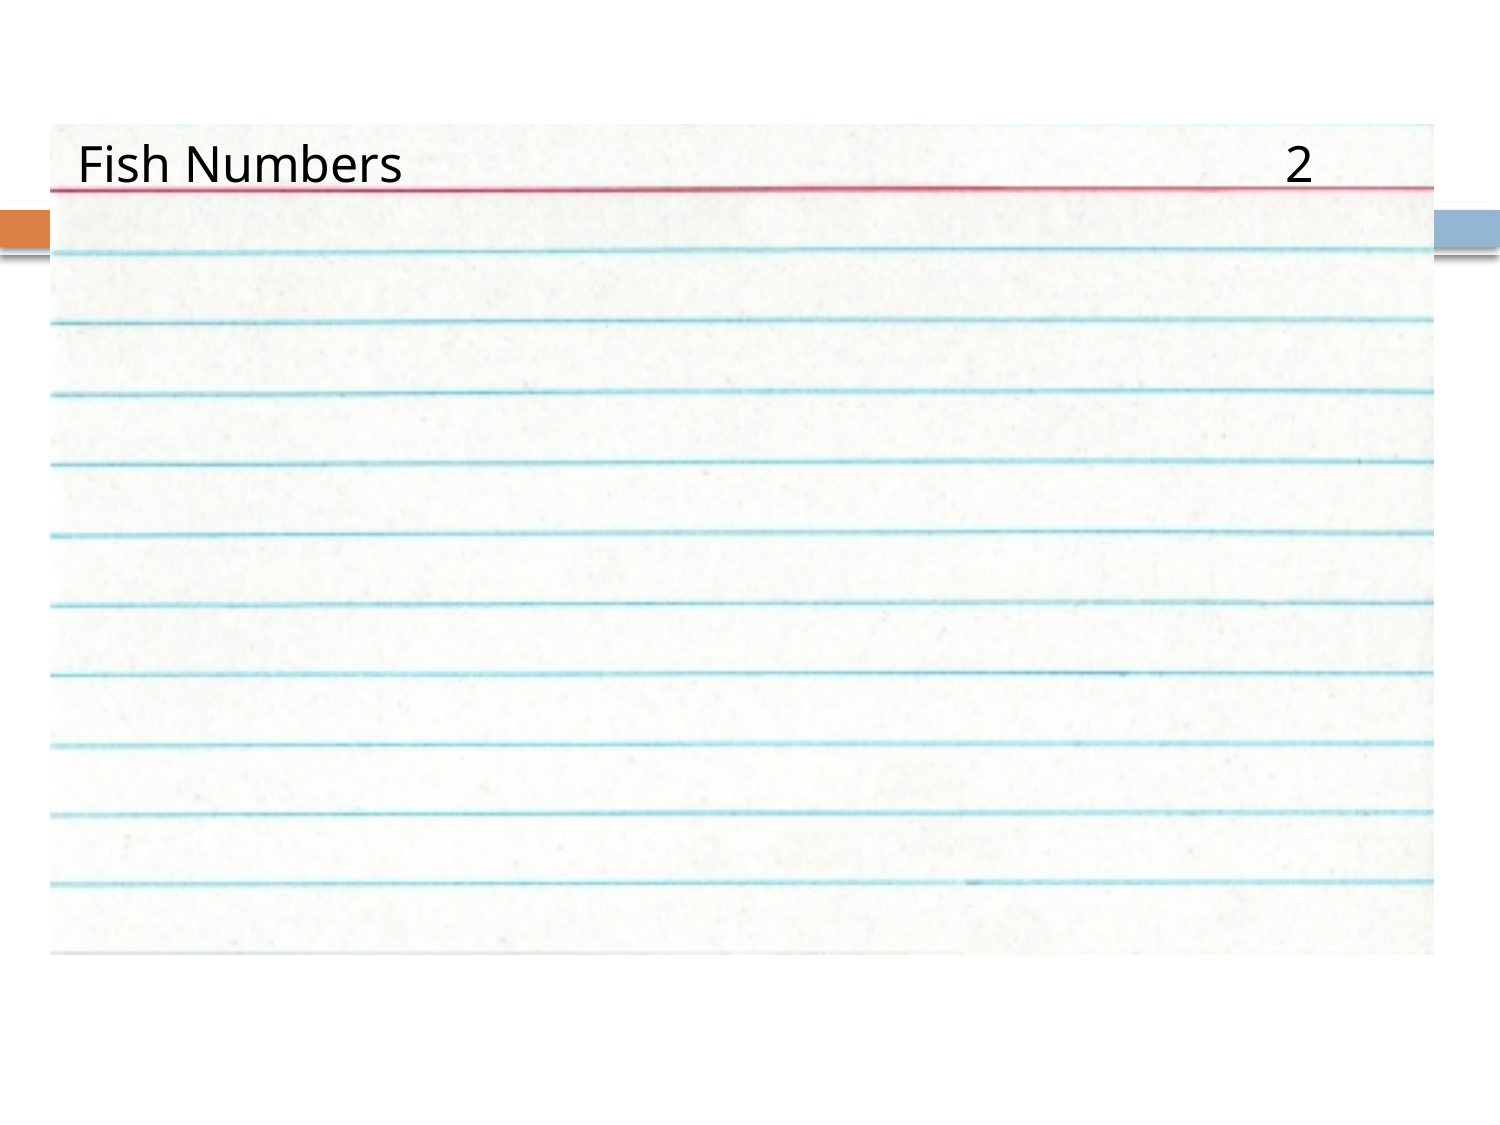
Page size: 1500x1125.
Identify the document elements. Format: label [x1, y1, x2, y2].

picture [49, 124, 1434, 956]
